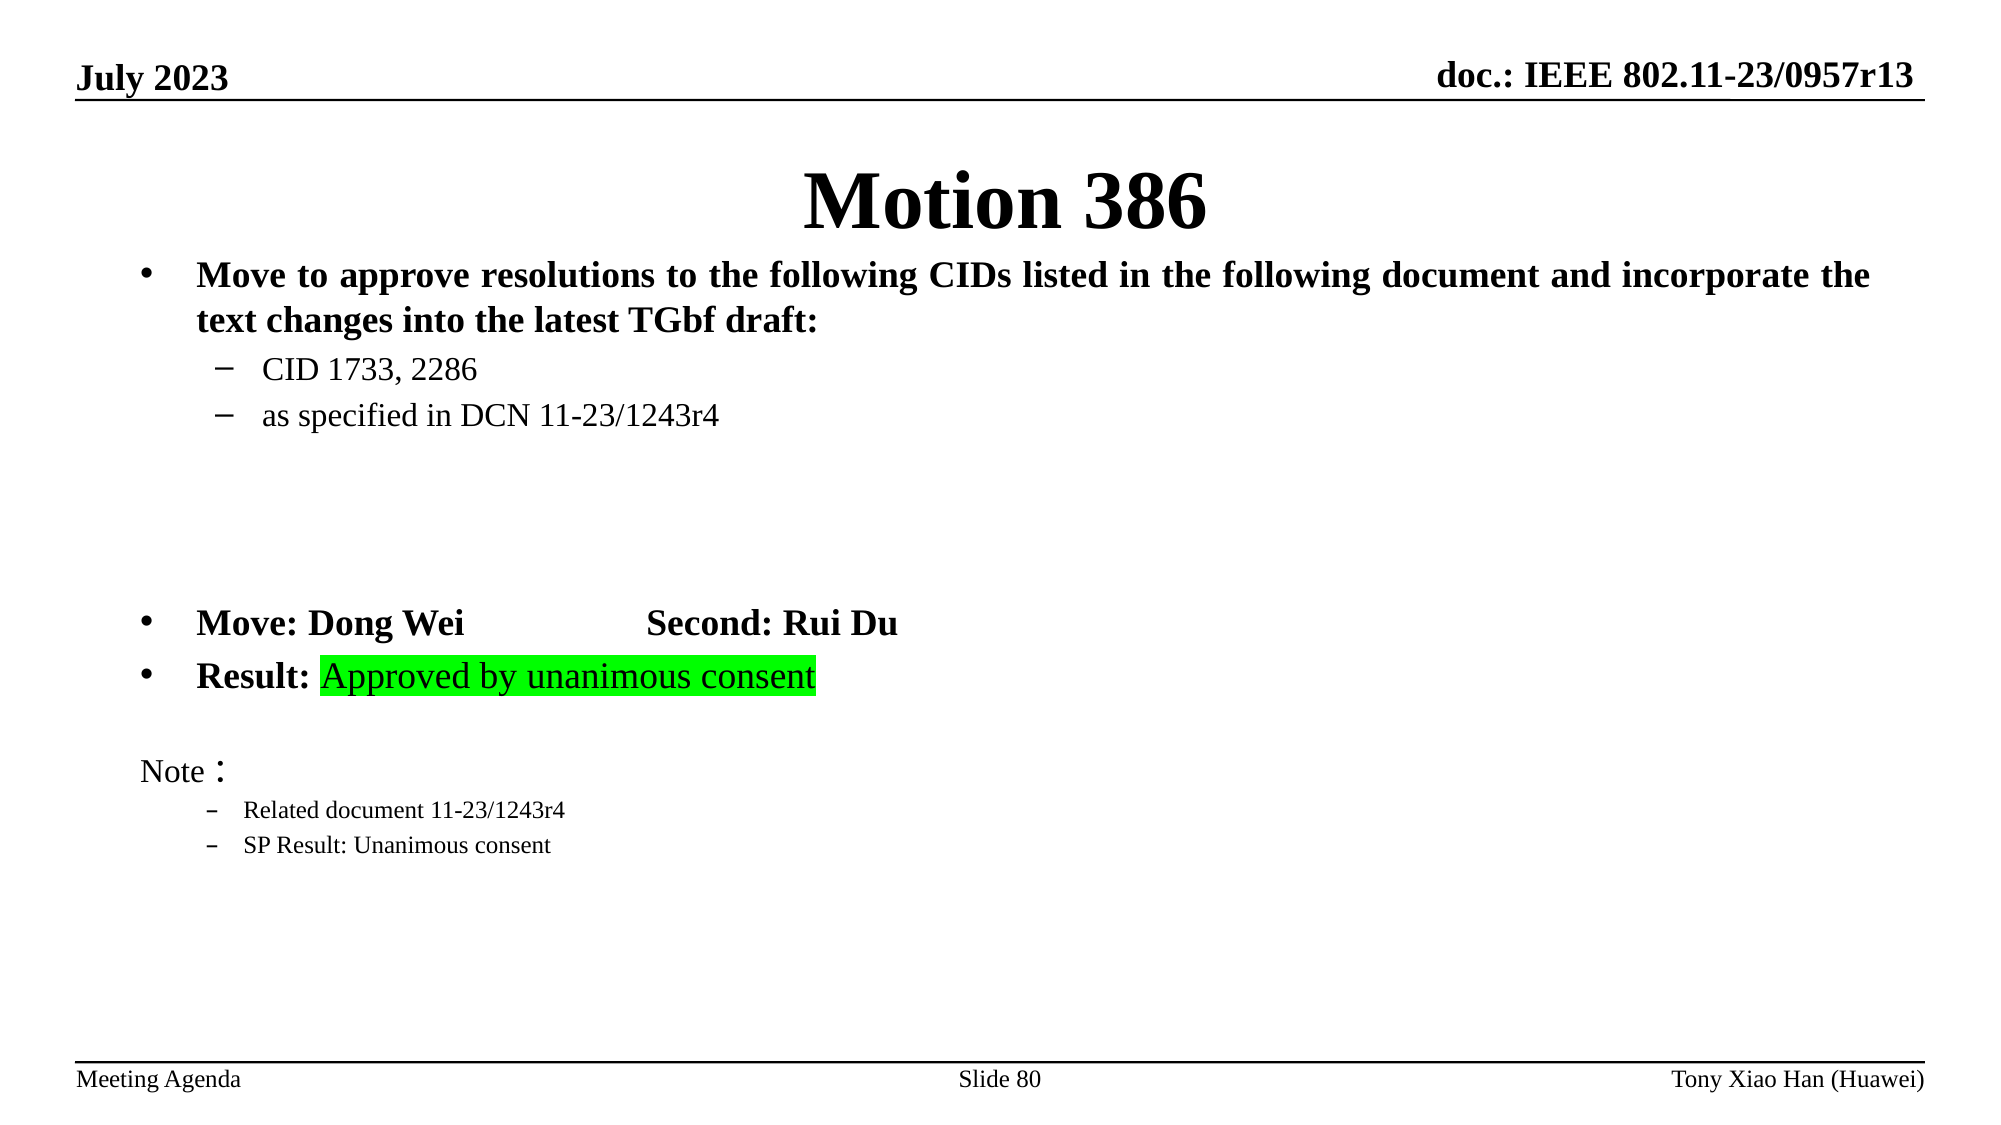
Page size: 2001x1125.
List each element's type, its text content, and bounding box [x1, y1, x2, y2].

text_box Motion 386 [368, 137, 1644, 212]
text_box Move to approve resolutions to the following CIDs listed in the following document and incorporate the text changes into the latest TGbf draft: CID 1733, 2286 as specified in DCN 11-23/1243r4 Move: Dong Wei Second: Rui Du Result: Approved by unanimous consent Note： Related document 11-23/1243r4 SP Result: Unanimous consent [125, 212, 1888, 900]
